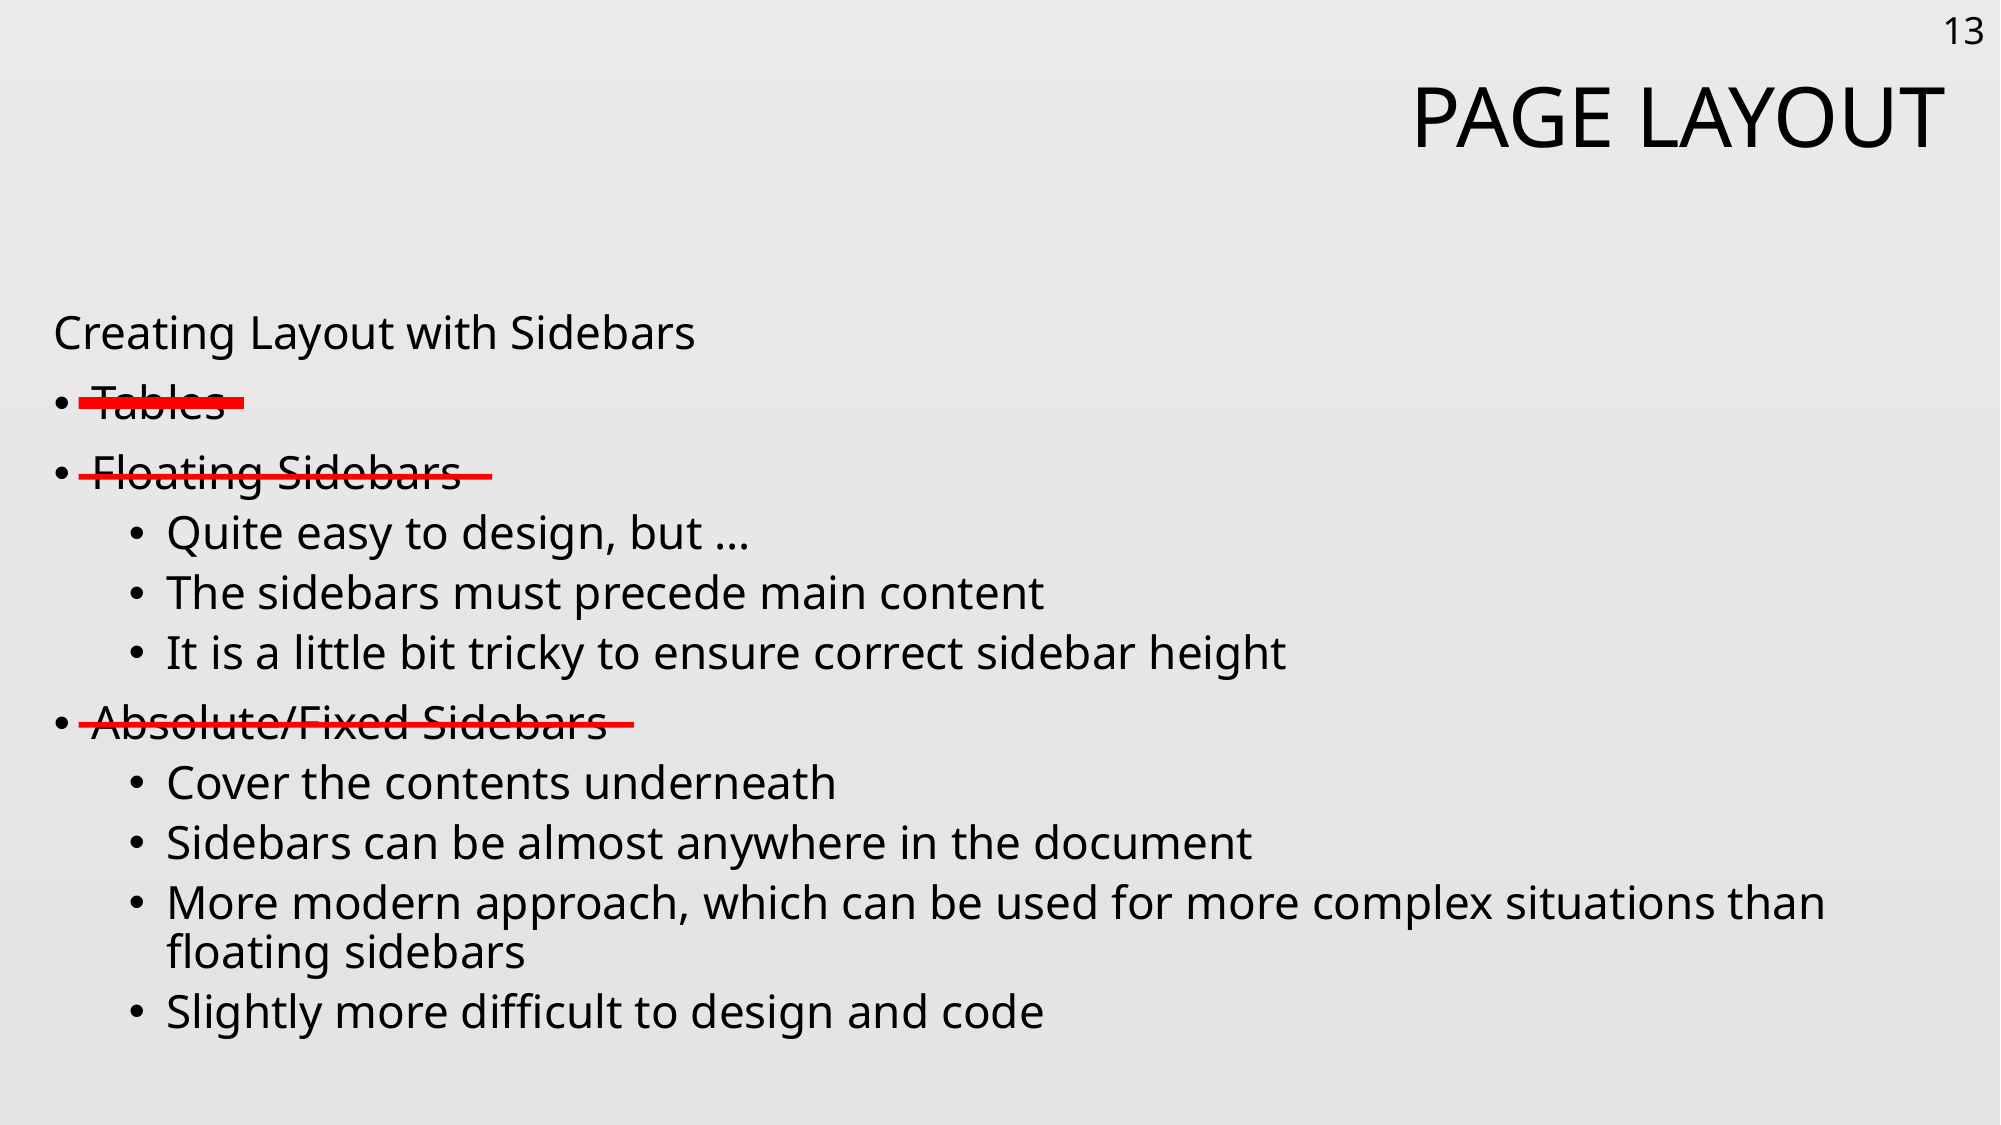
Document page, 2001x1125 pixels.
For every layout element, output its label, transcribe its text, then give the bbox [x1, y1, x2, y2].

slide_number 13 [1567, 0, 2000, 60]
text_box [78, 721, 635, 729]
list Creating Layout with Sidebars Tables Floating Sidebars Quite easy to design, but … The sidebars must precede main content It is a little bit tricky to ensure correct sidebar height Absolute/Fixed Sidebars Cover the contents underneath Sidebars can be almost anywhere in the document More modern approach, which can be used for more complex situations than floating sidebars Slightly more difficult to design and code [39, 302, 1961, 1057]
title Page Layout [39, 68, 1961, 281]
text_box [78, 473, 493, 481]
text_box [78, 396, 245, 410]
